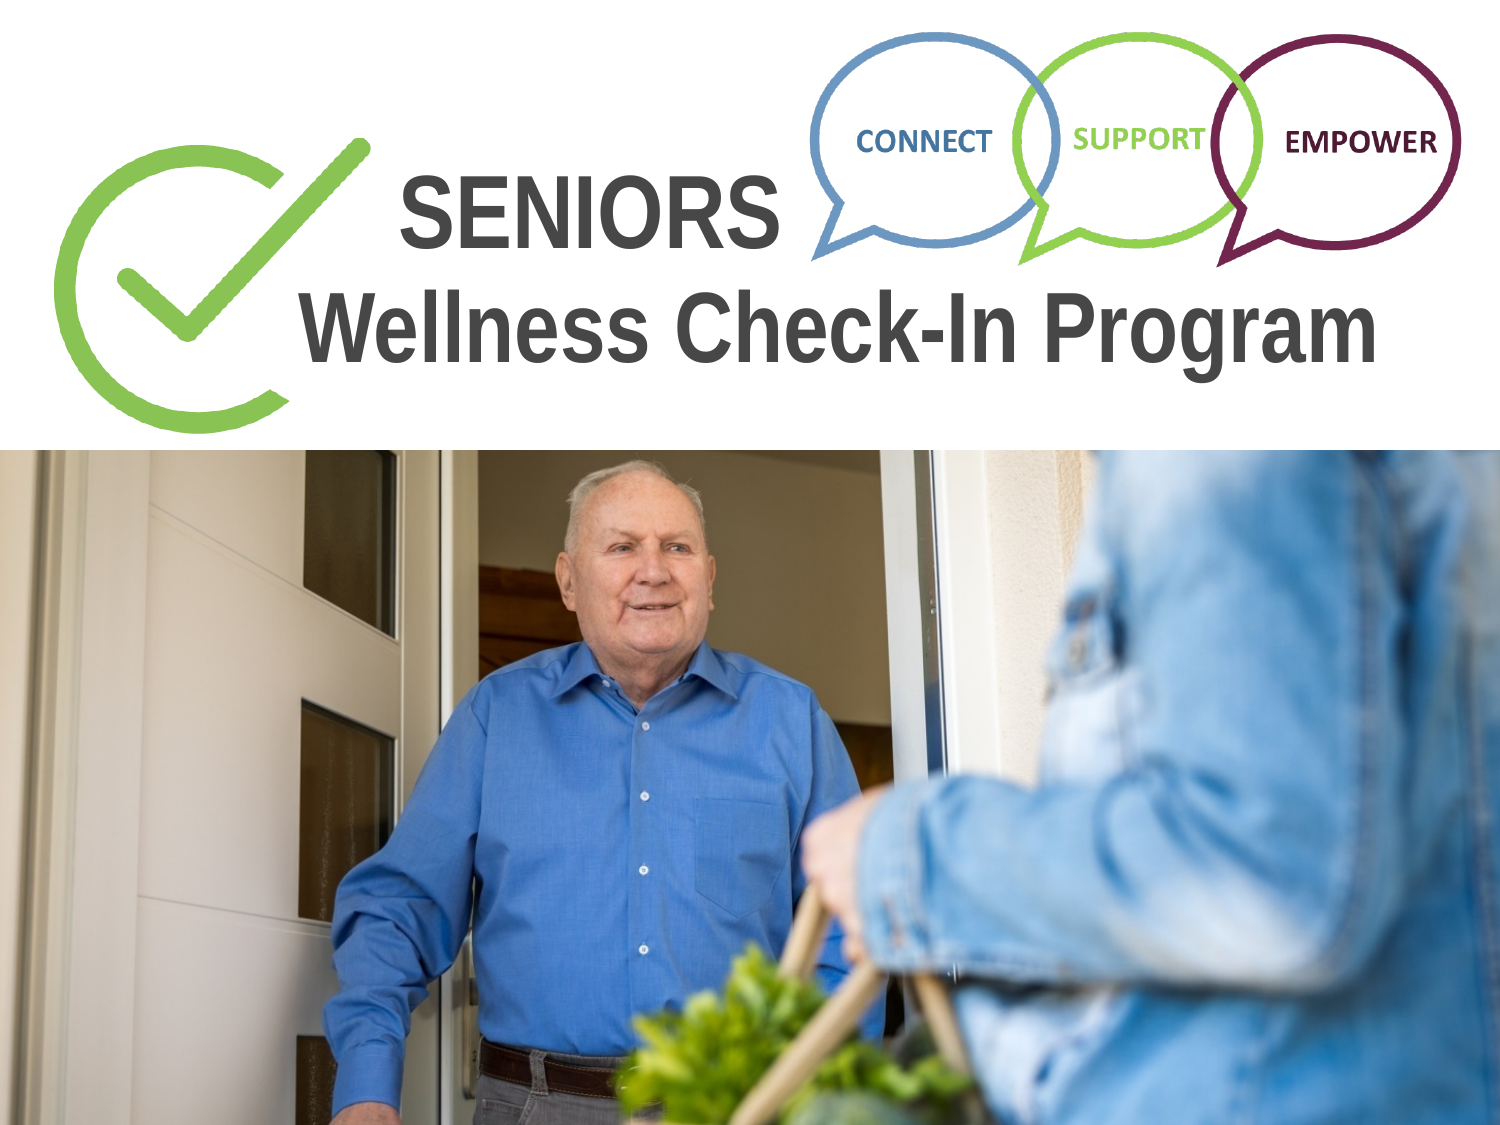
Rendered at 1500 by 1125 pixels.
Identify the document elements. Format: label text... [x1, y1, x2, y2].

text_box Wellness Check-In Program [943, 276, 1396, 390]
picture [0, 449, 1500, 1125]
picture [52, 31, 1465, 436]
